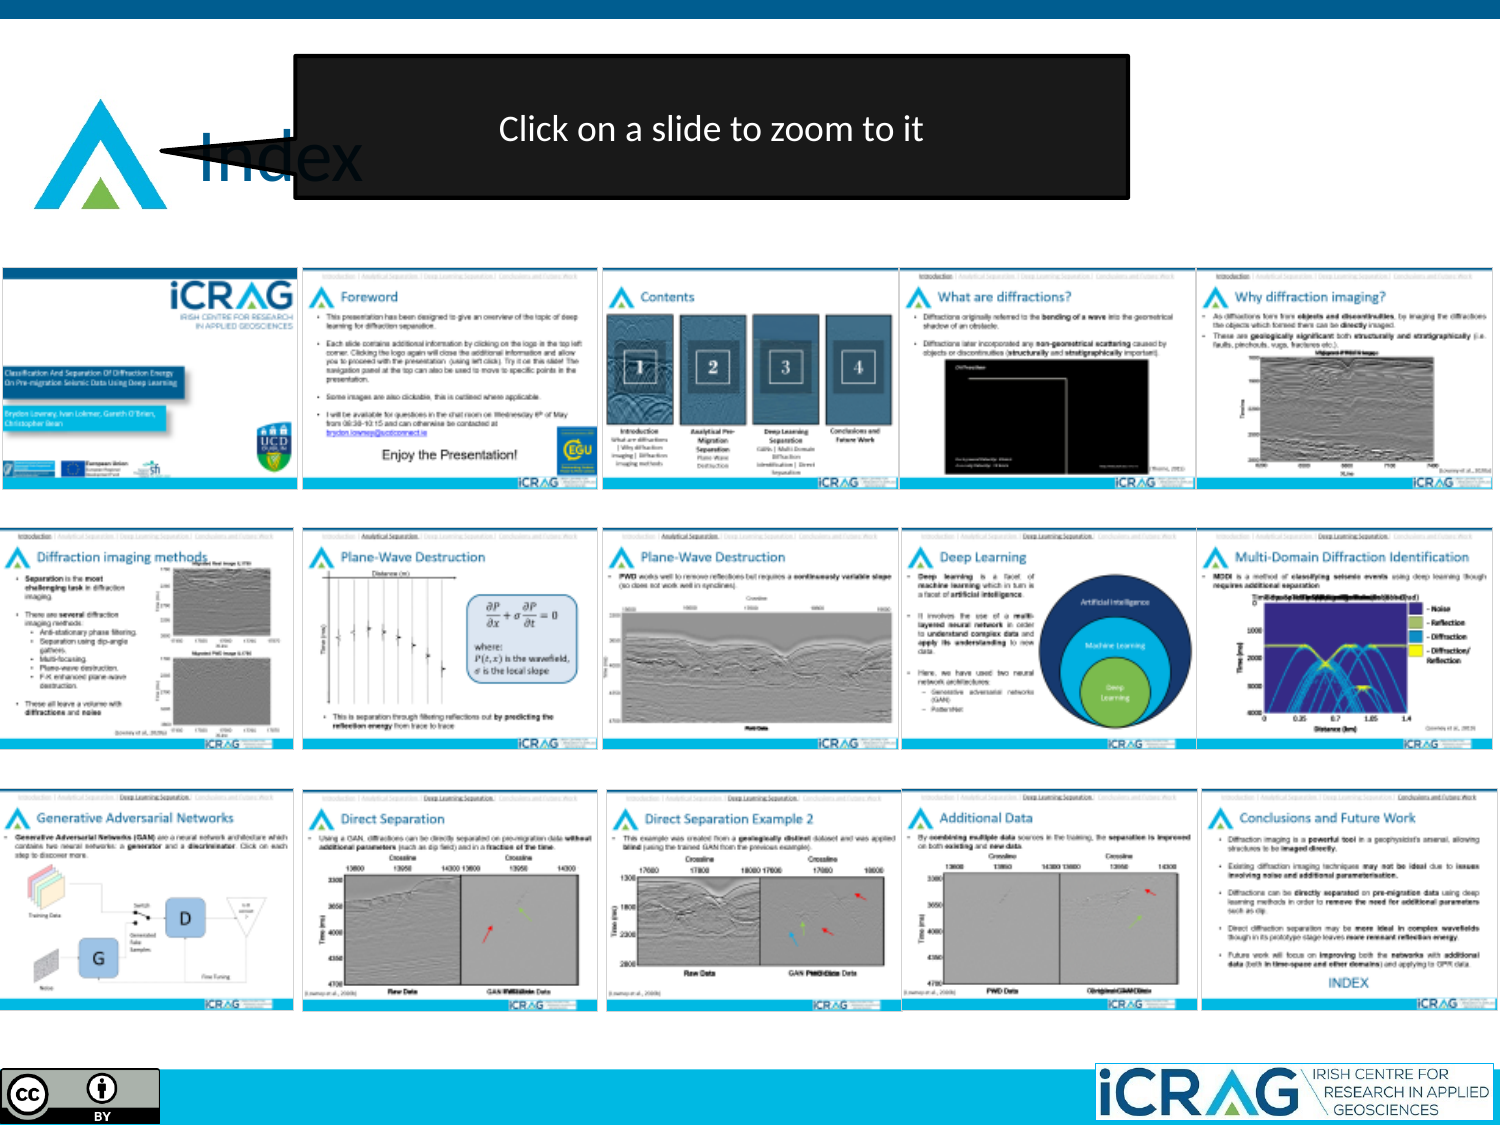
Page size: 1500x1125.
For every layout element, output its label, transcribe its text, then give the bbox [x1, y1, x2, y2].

picture [0, 789, 293, 1010]
text_box [161, 1069, 1091, 1125]
picture [1197, 268, 1492, 489]
picture [902, 741, 1104, 749]
picture [902, 528, 1196, 749]
picture [58, 412, 73, 416]
picture [902, 789, 1197, 1010]
picture [0, 741, 201, 749]
picture [1097, 1065, 1492, 1119]
text_box [1496, 1069, 1500, 1125]
picture [1197, 528, 1492, 749]
picture [29, 77, 172, 221]
picture [900, 268, 1195, 489]
picture [3, 268, 297, 489]
picture [102, 411, 126, 416]
title Index [183, 79, 1500, 223]
picture [603, 528, 898, 749]
picture [303, 741, 514, 749]
picture [603, 741, 814, 749]
picture [1202, 789, 1497, 1010]
picture [0, 528, 293, 749]
picture [0, 1067, 160, 1125]
picture [303, 528, 597, 749]
picture [1197, 741, 1400, 749]
picture [129, 411, 153, 416]
picture [79, 412, 99, 416]
text_box Click on a slide to zoom to it [176, 53, 1131, 200]
text_box [0, 19, 1500, 75]
picture [607, 790, 901, 1011]
picture [303, 268, 597, 489]
text_box [0, 0, 1500, 19]
picture [603, 268, 898, 489]
picture [303, 790, 597, 1011]
